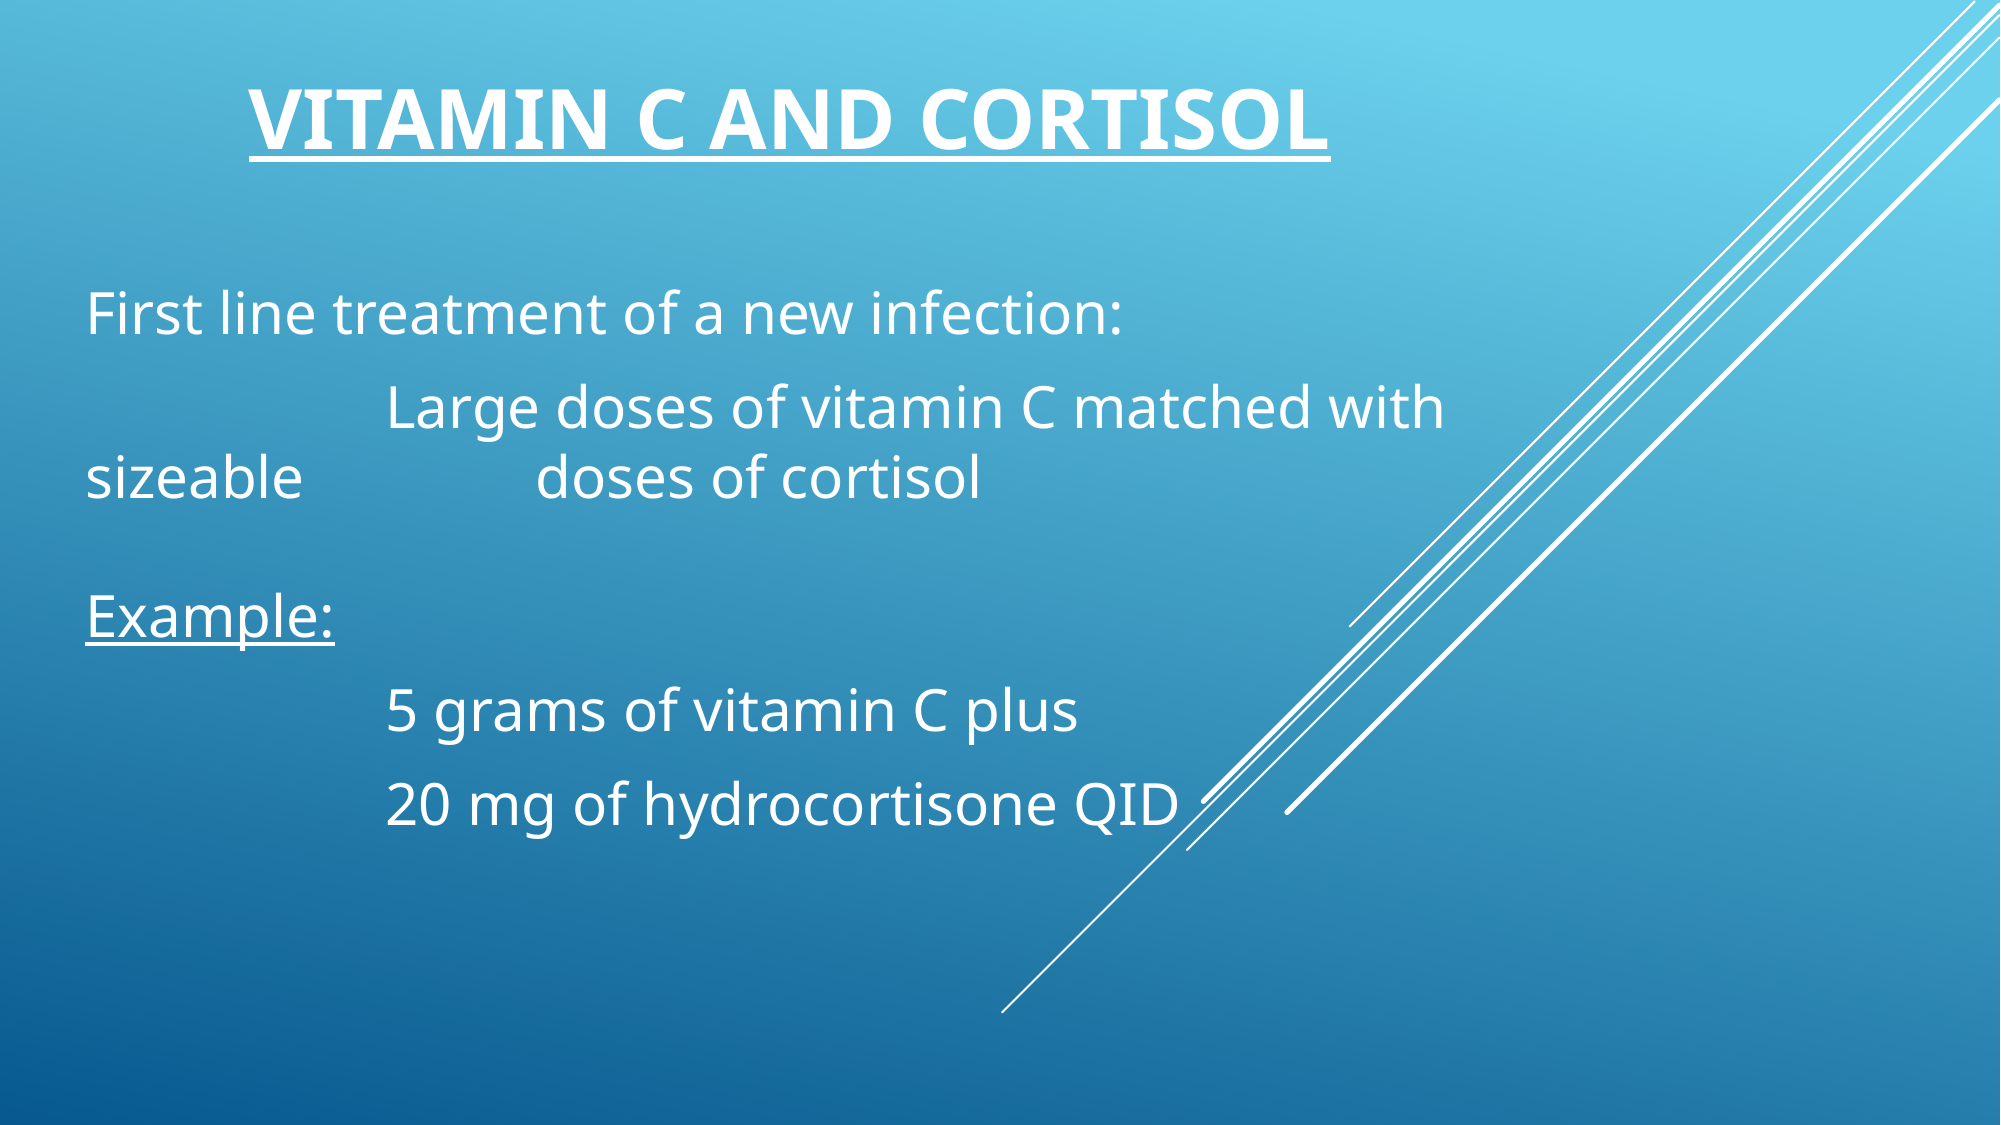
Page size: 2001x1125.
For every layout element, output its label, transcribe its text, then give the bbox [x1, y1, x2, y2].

title vitamin c and cortisol [0, 59, 1759, 398]
subtitle First line treatment of a new infection: Large doses of vitamin C matched with sizeable doses of cortisol Example: 5 grams of vitamin C plus 20 mg of hydrocortisone QID [70, 268, 1612, 1070]
